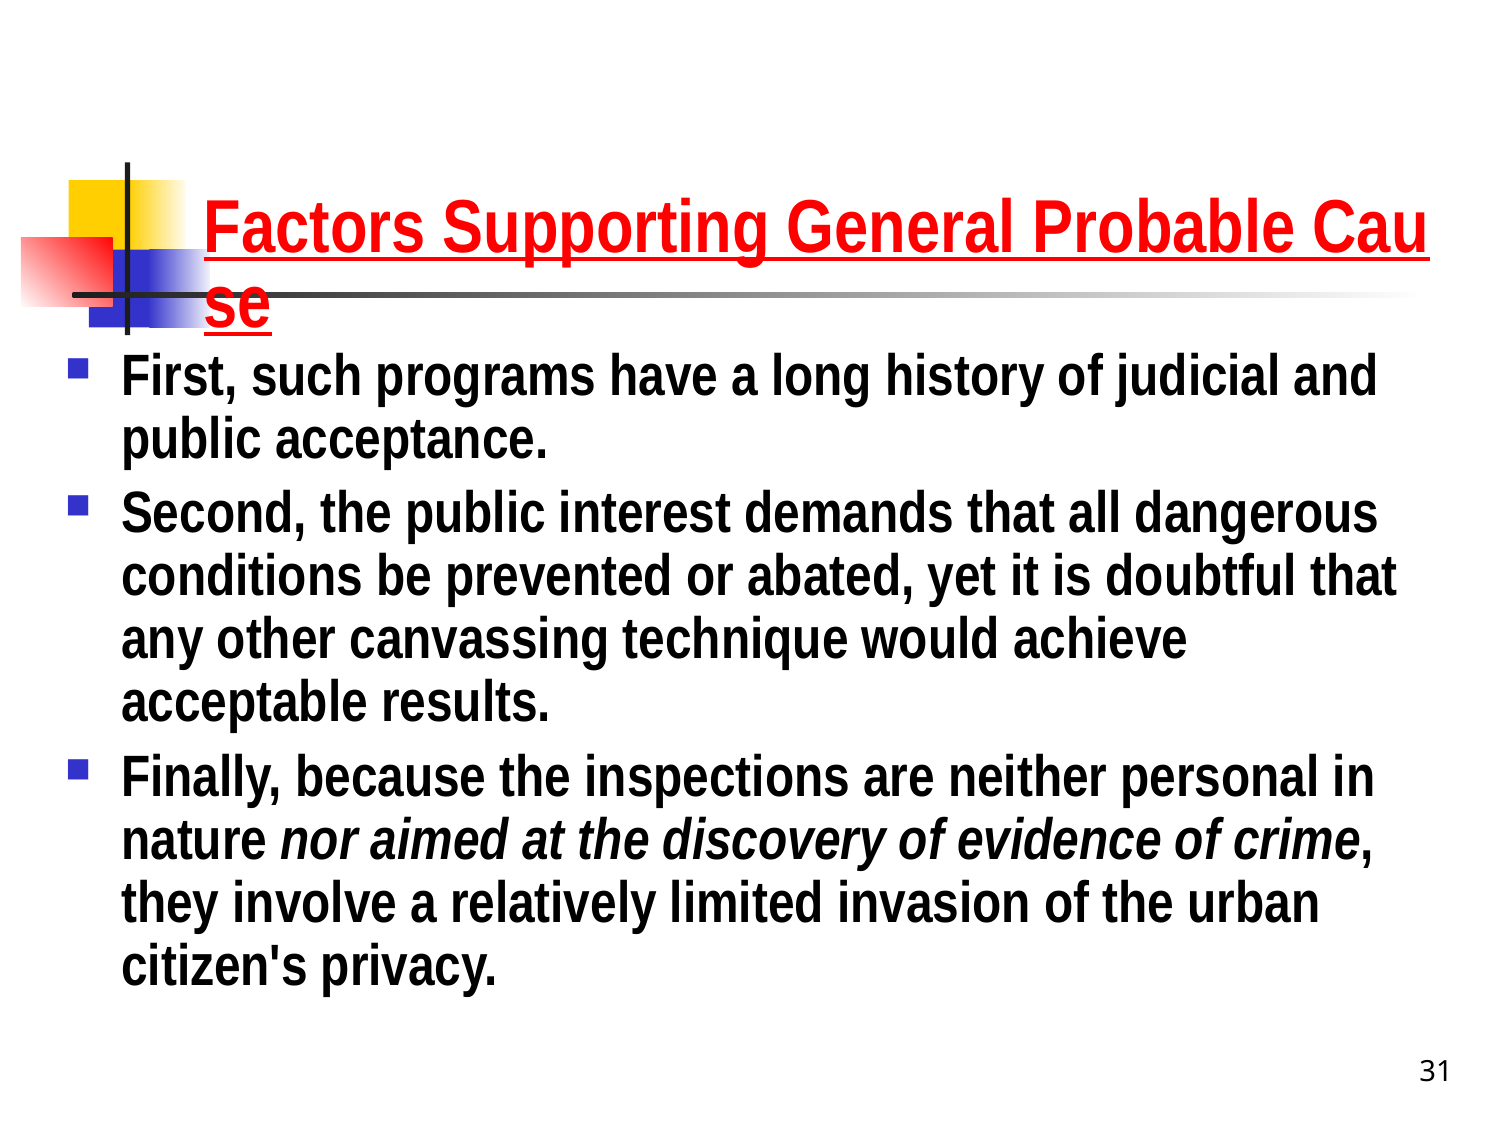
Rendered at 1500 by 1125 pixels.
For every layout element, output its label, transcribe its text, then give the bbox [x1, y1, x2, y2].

title Factors Supporting General Probable Cause [188, 35, 1468, 275]
list First, such programs have a long history of judicial and public acceptance. Second, the public interest demands that all dangerous conditions be prevented or abated, yet it is doubtful that any other canvassing technique would achieve acceptable results. Finally, because the inspections are neither personal in nature nor aimed at the discovery of evidence of crime, they involve a relatively limited invasion of the urban citizen's privacy. [50, 337, 1450, 1075]
slide_number 31 [1155, 1024, 1468, 1100]
